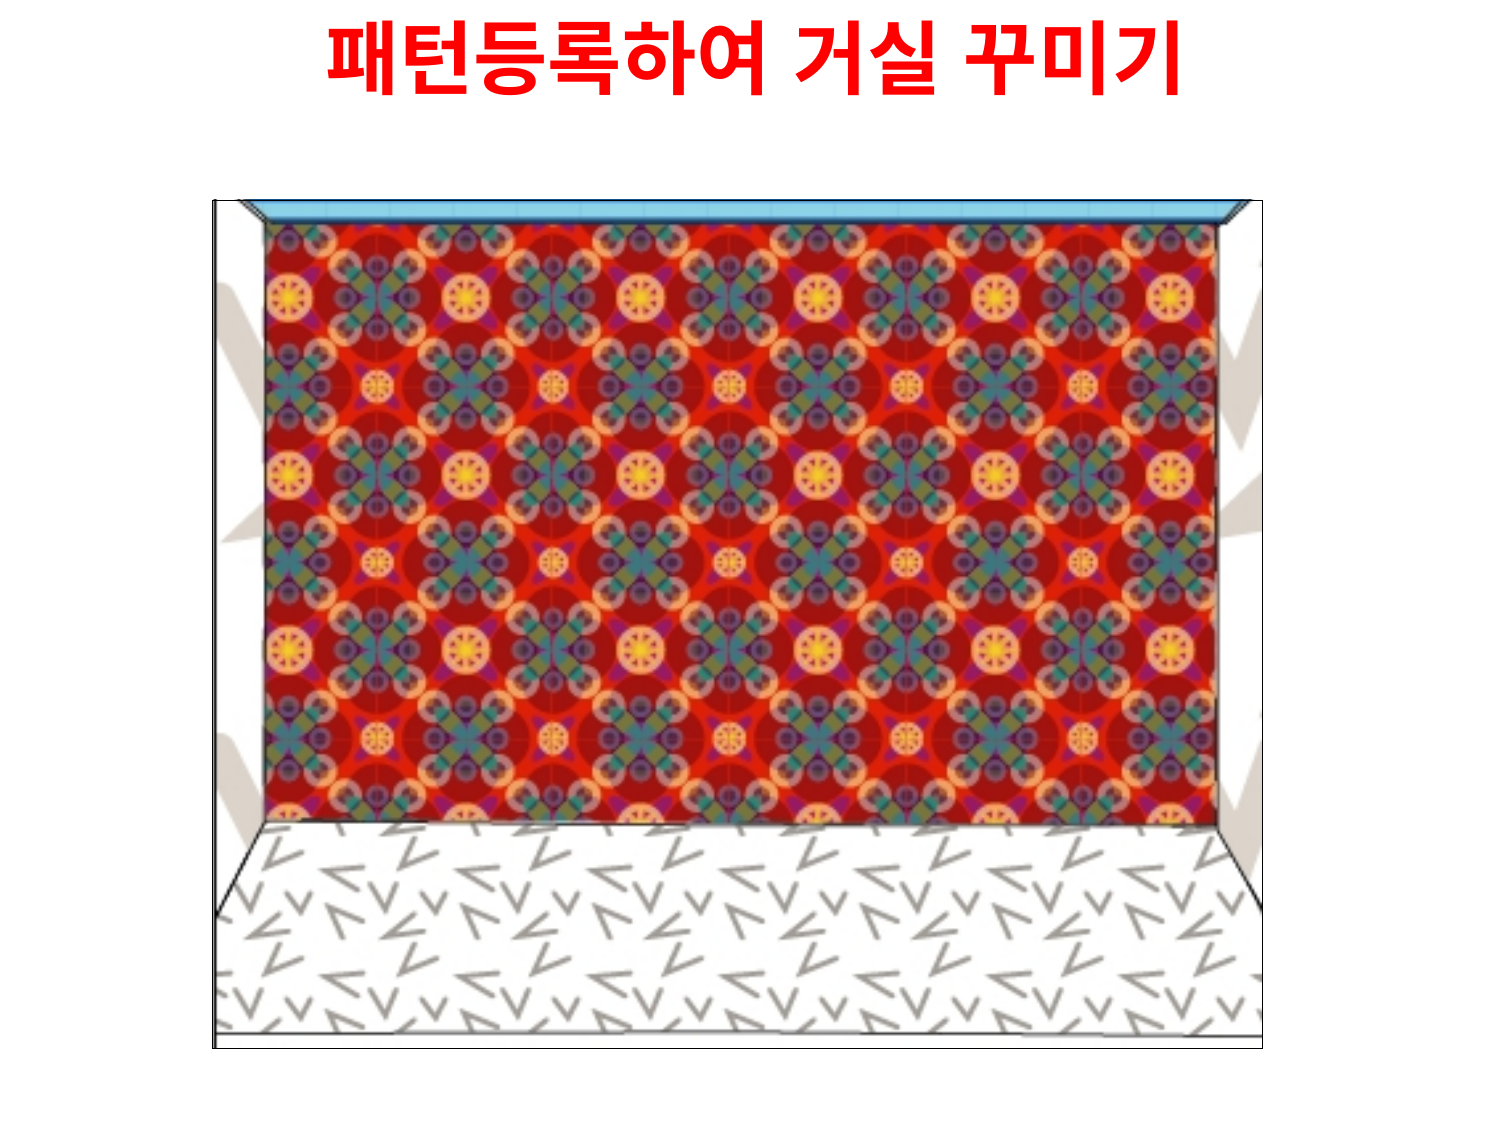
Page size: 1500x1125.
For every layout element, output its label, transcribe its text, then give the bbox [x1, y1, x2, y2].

text_box 패턴등록하여 거실 꾸미기 [62, 0, 1450, 113]
picture [212, 199, 1263, 1050]
